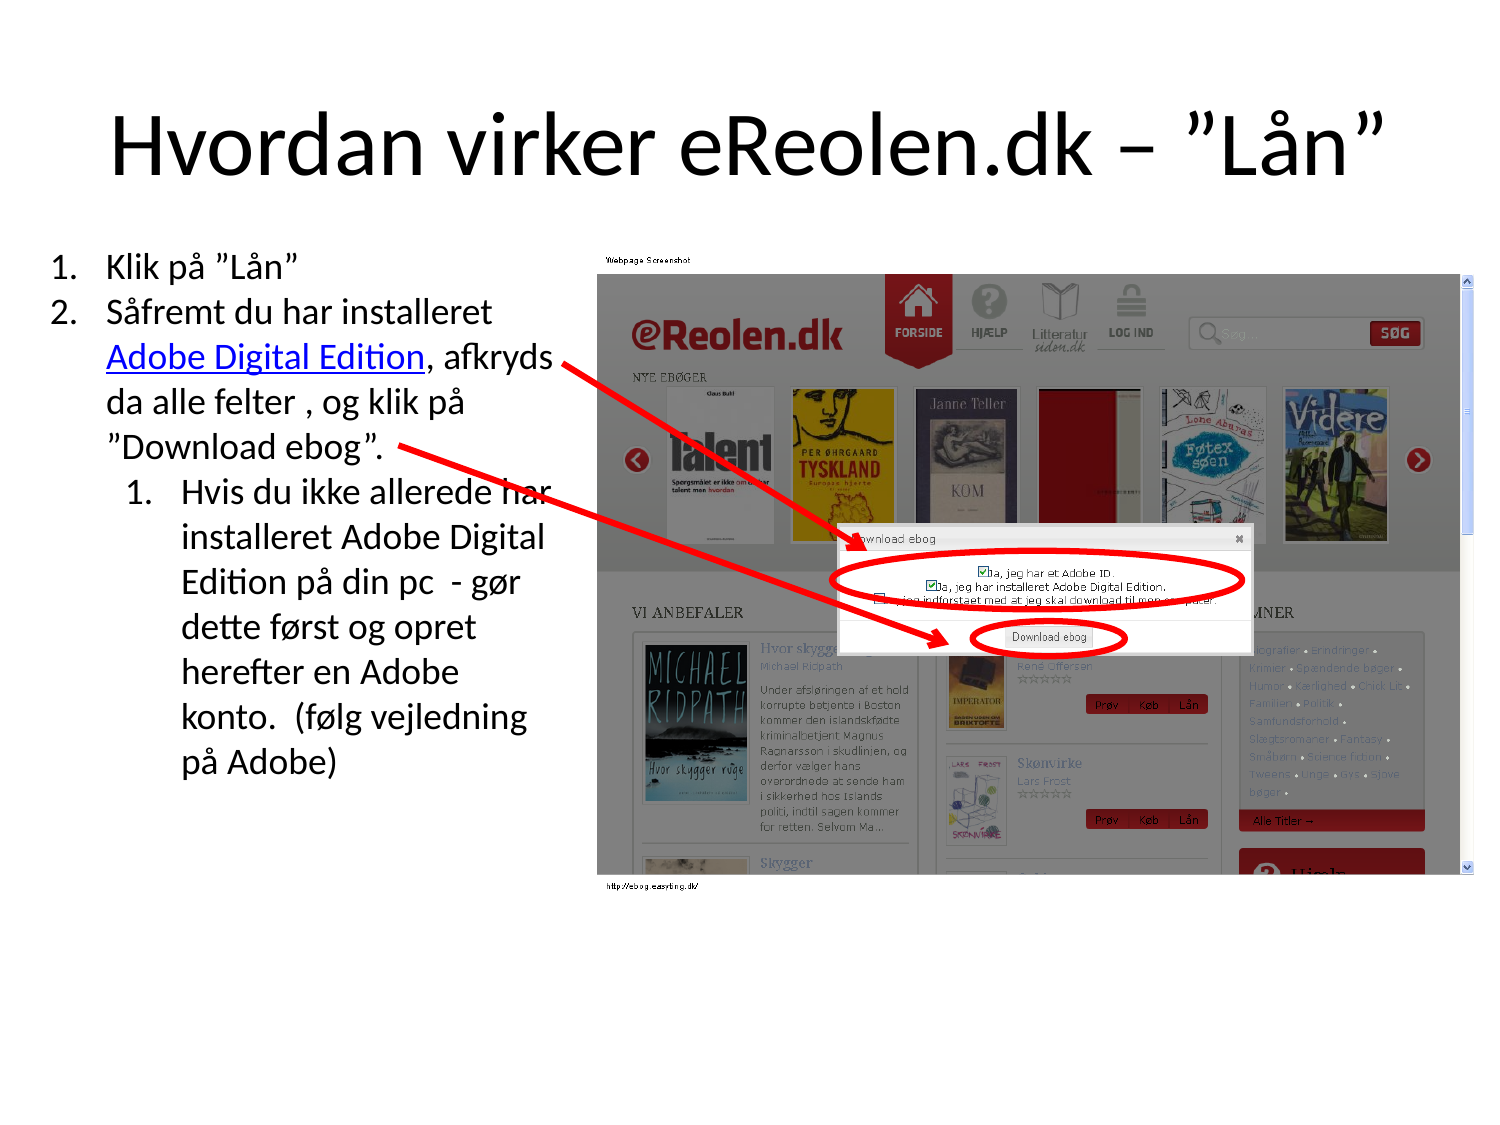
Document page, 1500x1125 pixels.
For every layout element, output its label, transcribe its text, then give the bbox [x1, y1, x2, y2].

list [596, 257, 1474, 891]
text_box Klik på ”Lån” Såfremt du har installeret Adobe Digital Edition, afkryds da alle felter , og klik på ”Download ebog”. Hvis du ikke allerede har installeret Adobe Digital Edition på din pc - gør dette først og opret herefter en Adobe konto. (følg vejledning på Adobe) [35, 234, 575, 835]
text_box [398, 445, 950, 645]
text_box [562, 363, 868, 443]
title Hvordan virker eReolen.dk – ”Lån” [75, 45, 1425, 233]
